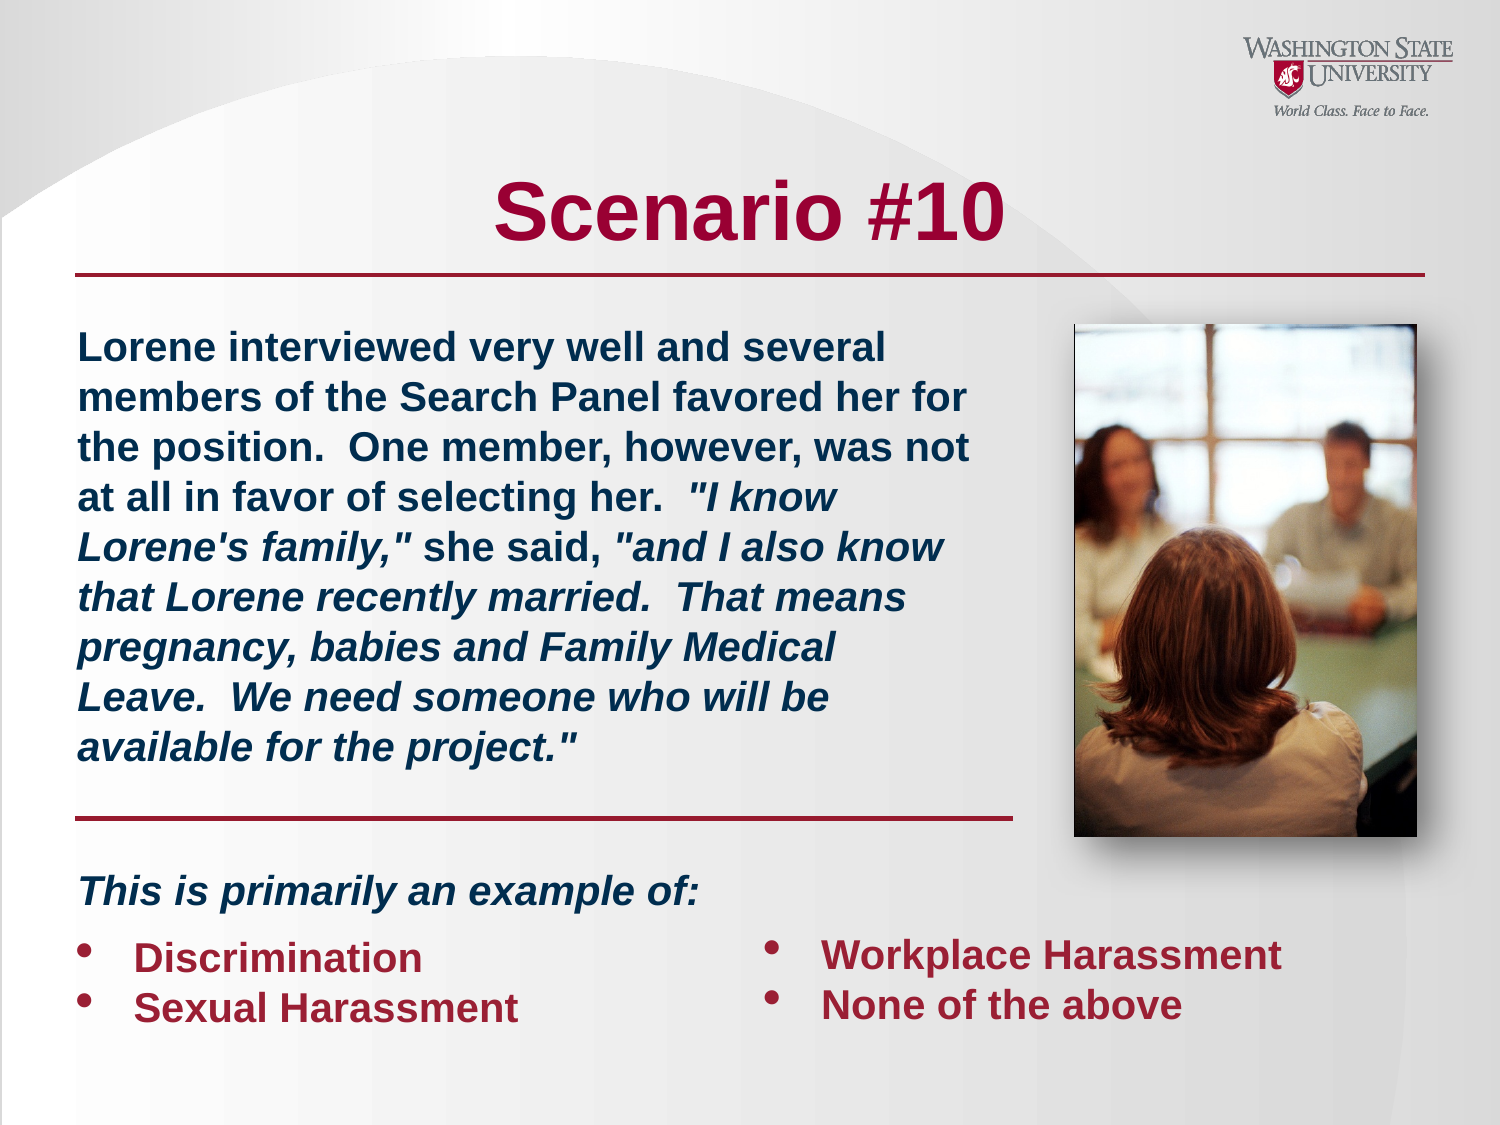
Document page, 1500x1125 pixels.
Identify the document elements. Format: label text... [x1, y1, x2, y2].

text_box Lorene interviewed very well and several members of the Search Panel favored her for the position. One member, however, was not at all in favor of selecting her. "I know Lorene's family," she said, "and I also know that Lorene recently married. That means pregnancy, babies and Family Medical Leave. We need someone who will be available for the project." [62, 312, 988, 778]
picture [1243, 37, 1453, 116]
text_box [62, 855, 1463, 1088]
text_box Scenario #10 [0, 149, 1500, 265]
picture [1074, 324, 1417, 838]
